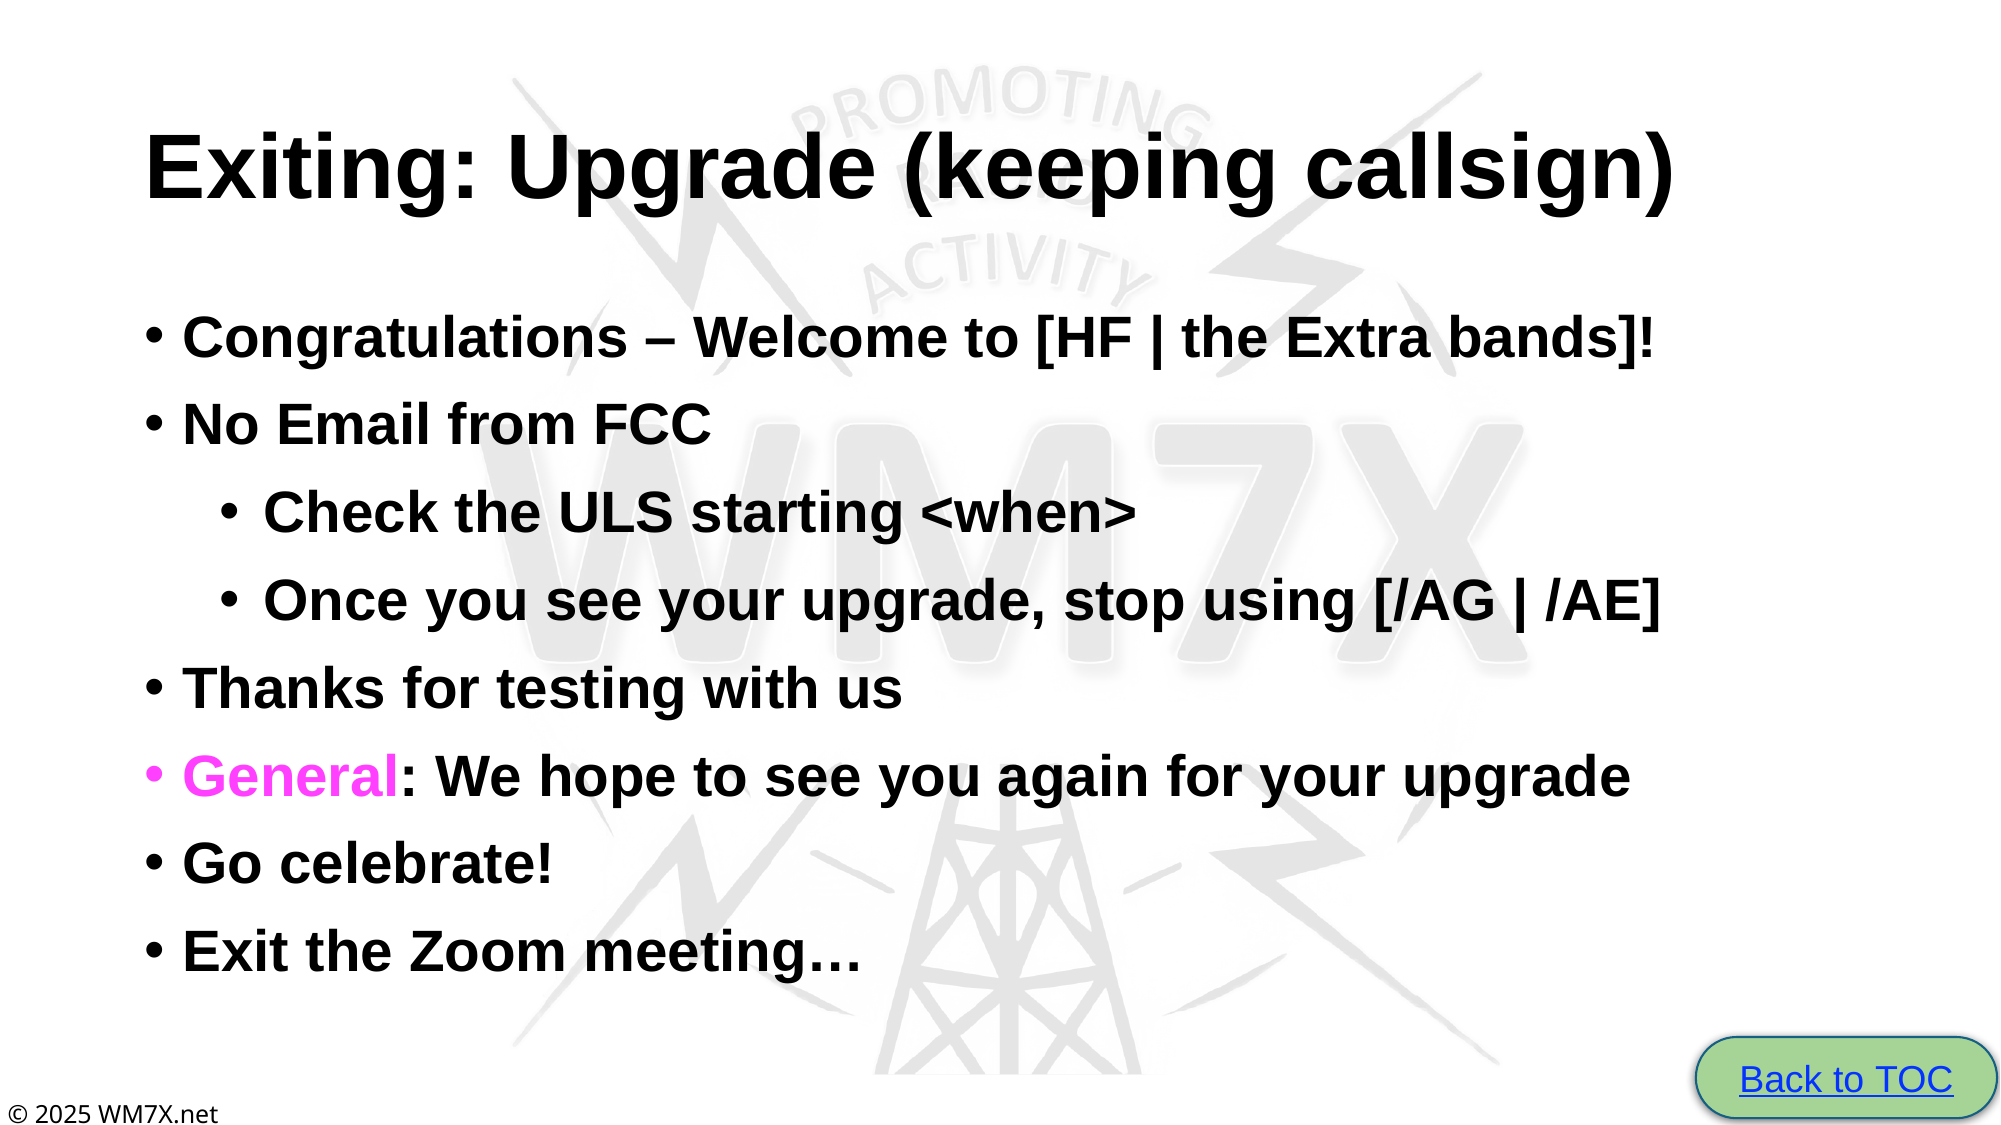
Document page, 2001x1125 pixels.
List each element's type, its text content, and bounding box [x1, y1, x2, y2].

text_box Back to TOC [1695, 1037, 1998, 1119]
title Exiting: Upgrade (keeping callsign) [136, 59, 1863, 278]
list Congratulations – Welcome to [HF | the Extra bands]! No Email from FCC Check the ULS starting <when> Once you see your upgrade, stop using [/AG | /AE] Thanks for testing with us General: We hope to see you again for your upgrade Go celebrate! Exit the Zoom meeting… [136, 298, 1863, 1014]
